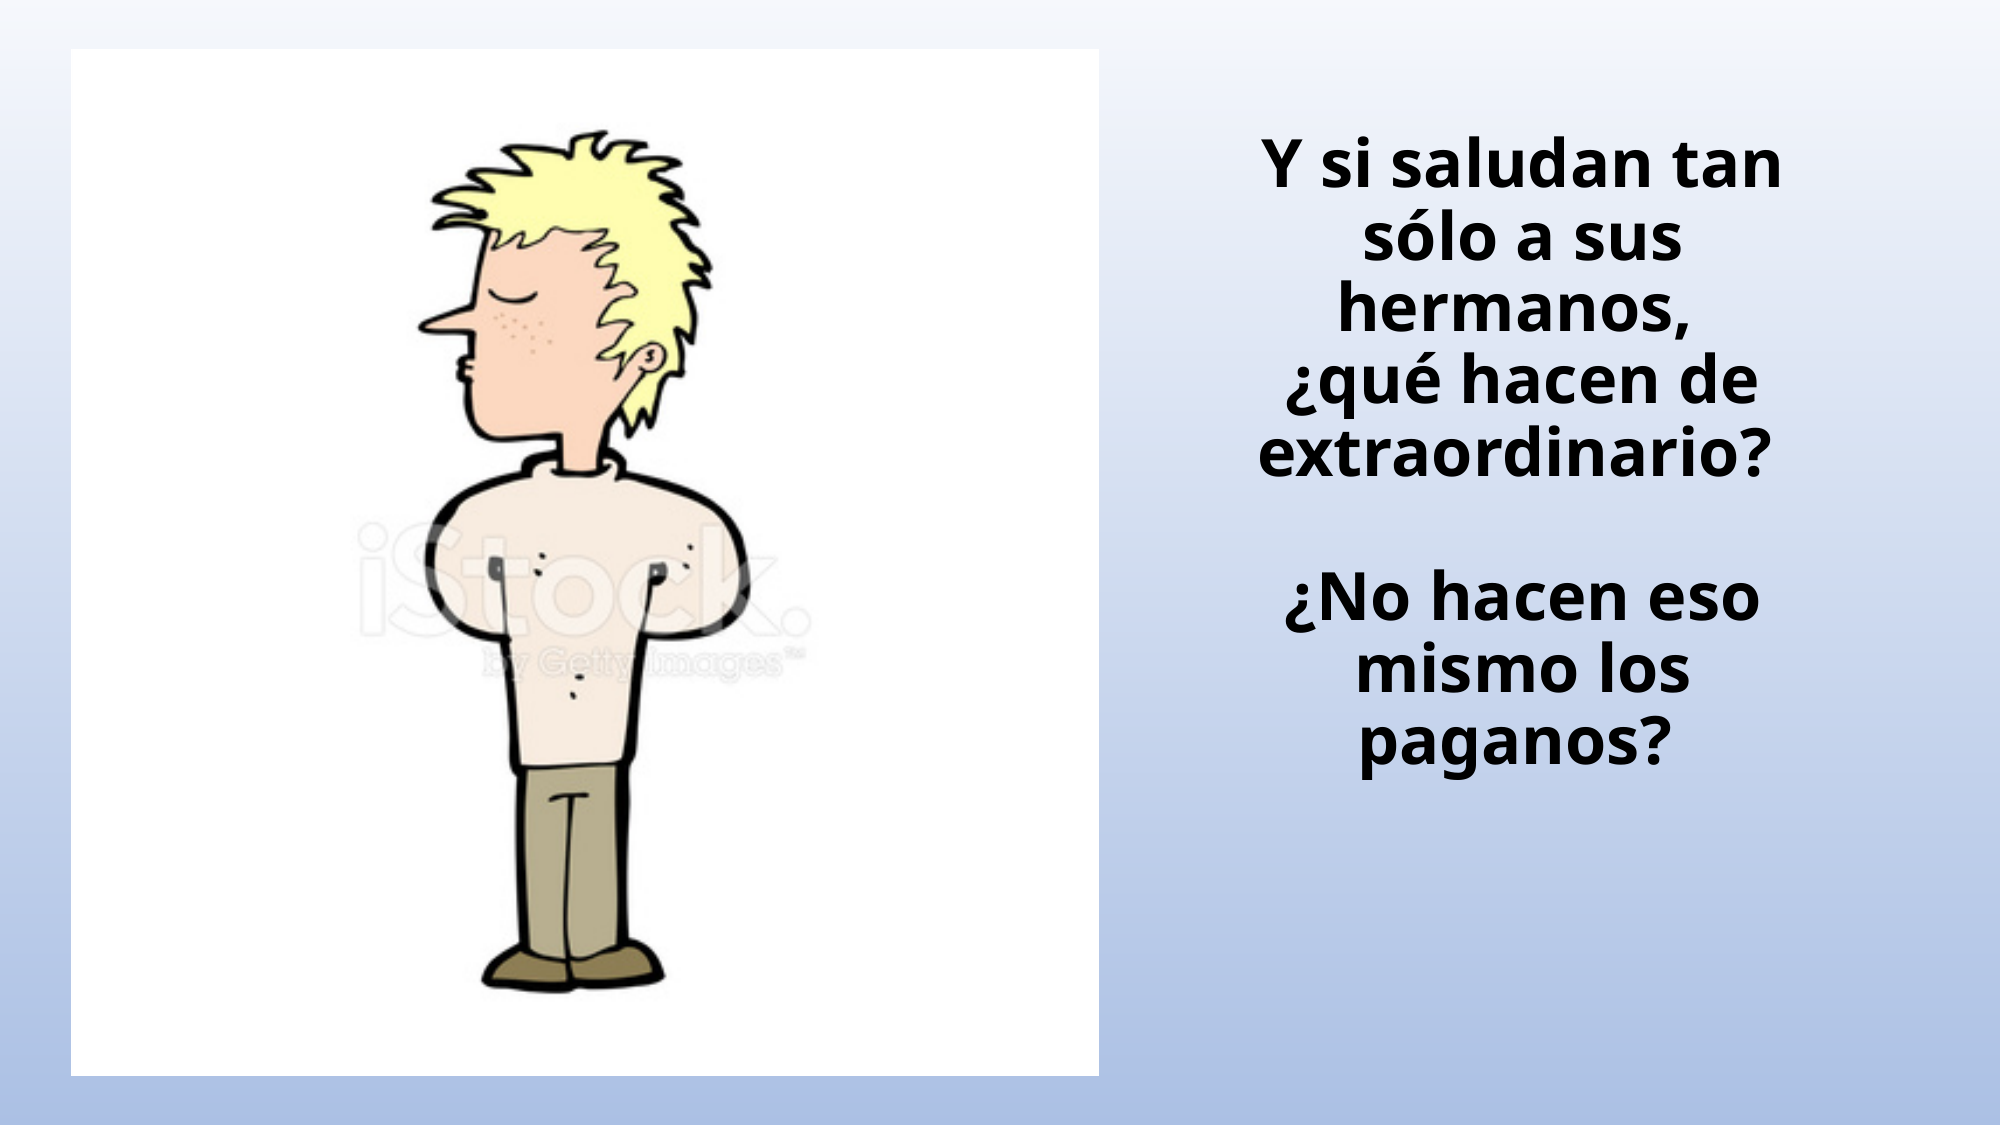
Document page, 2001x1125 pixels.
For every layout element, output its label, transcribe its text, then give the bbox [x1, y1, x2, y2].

picture [71, 48, 1099, 1076]
title Y si saludan tan sólo a sus hermanos, ¿qué hacen de extraordinario? ¿No hacen eso mismo los paganos? [1175, 110, 1871, 799]
